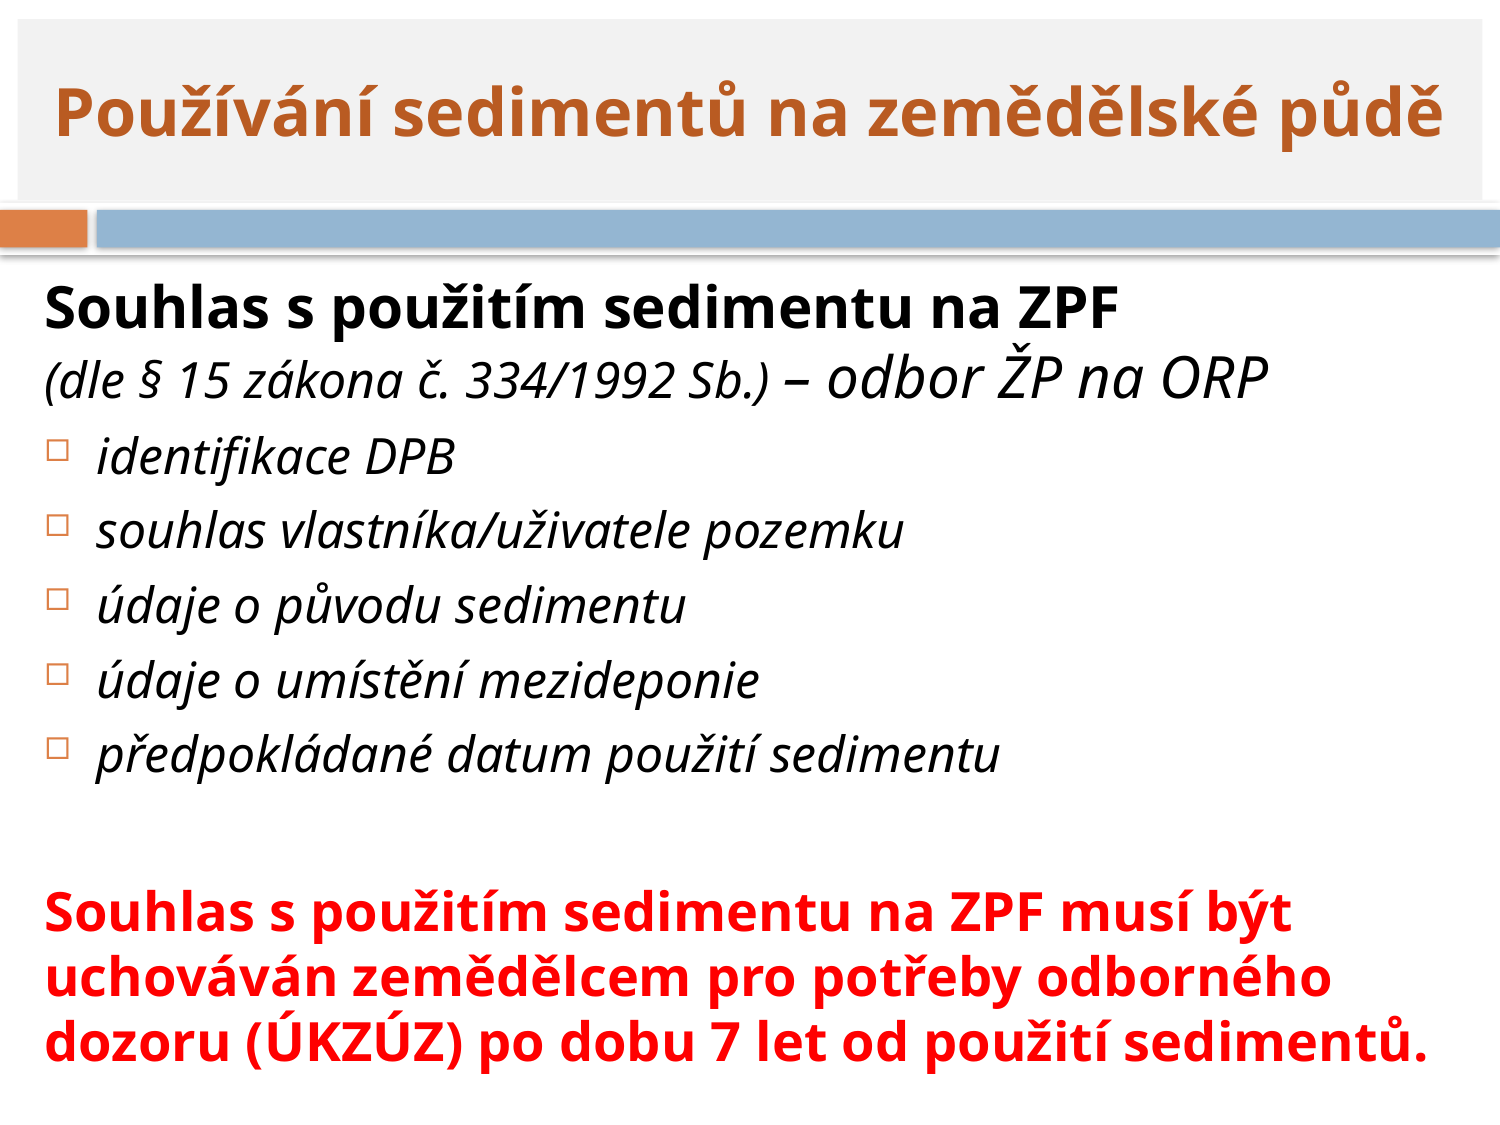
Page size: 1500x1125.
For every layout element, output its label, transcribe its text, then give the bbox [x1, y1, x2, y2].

list Souhlas s použitím sedimentu na ZPF (dle § 15 zákona č. 334/1992 Sb.) – odbor ŽP na ORP identifikace DPB souhlas vlastníka/uživatele pozemku údaje o původu sedimentu údaje o umístění mezideponie předpokládané datum použití sedimentu Souhlas s použitím sedimentu na ZPF musí být uchováván zemědělcem pro potřeby odborného dozoru (ÚKZÚZ) po dobu 7 let od použití sedimentů. [29, 262, 1483, 1106]
title Používání sedimentů na zemědělské půdě [17, 19, 1483, 200]
